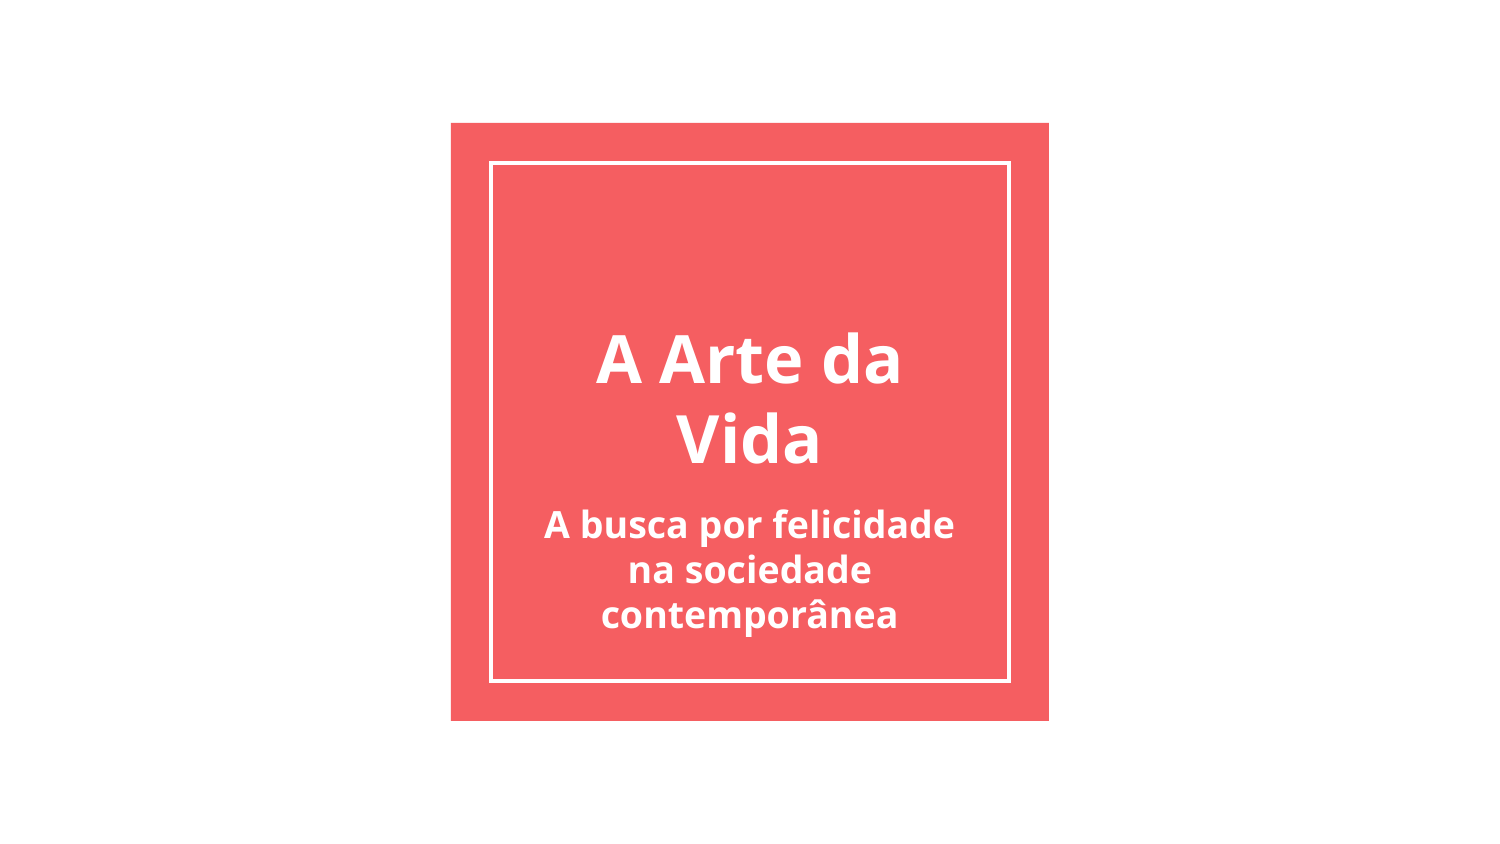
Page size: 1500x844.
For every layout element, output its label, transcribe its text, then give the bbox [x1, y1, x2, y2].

subtitle A busca por felicidade na sociedade contemporânea [507, 535, 993, 651]
title A Arte da Vida [507, 266, 993, 527]
